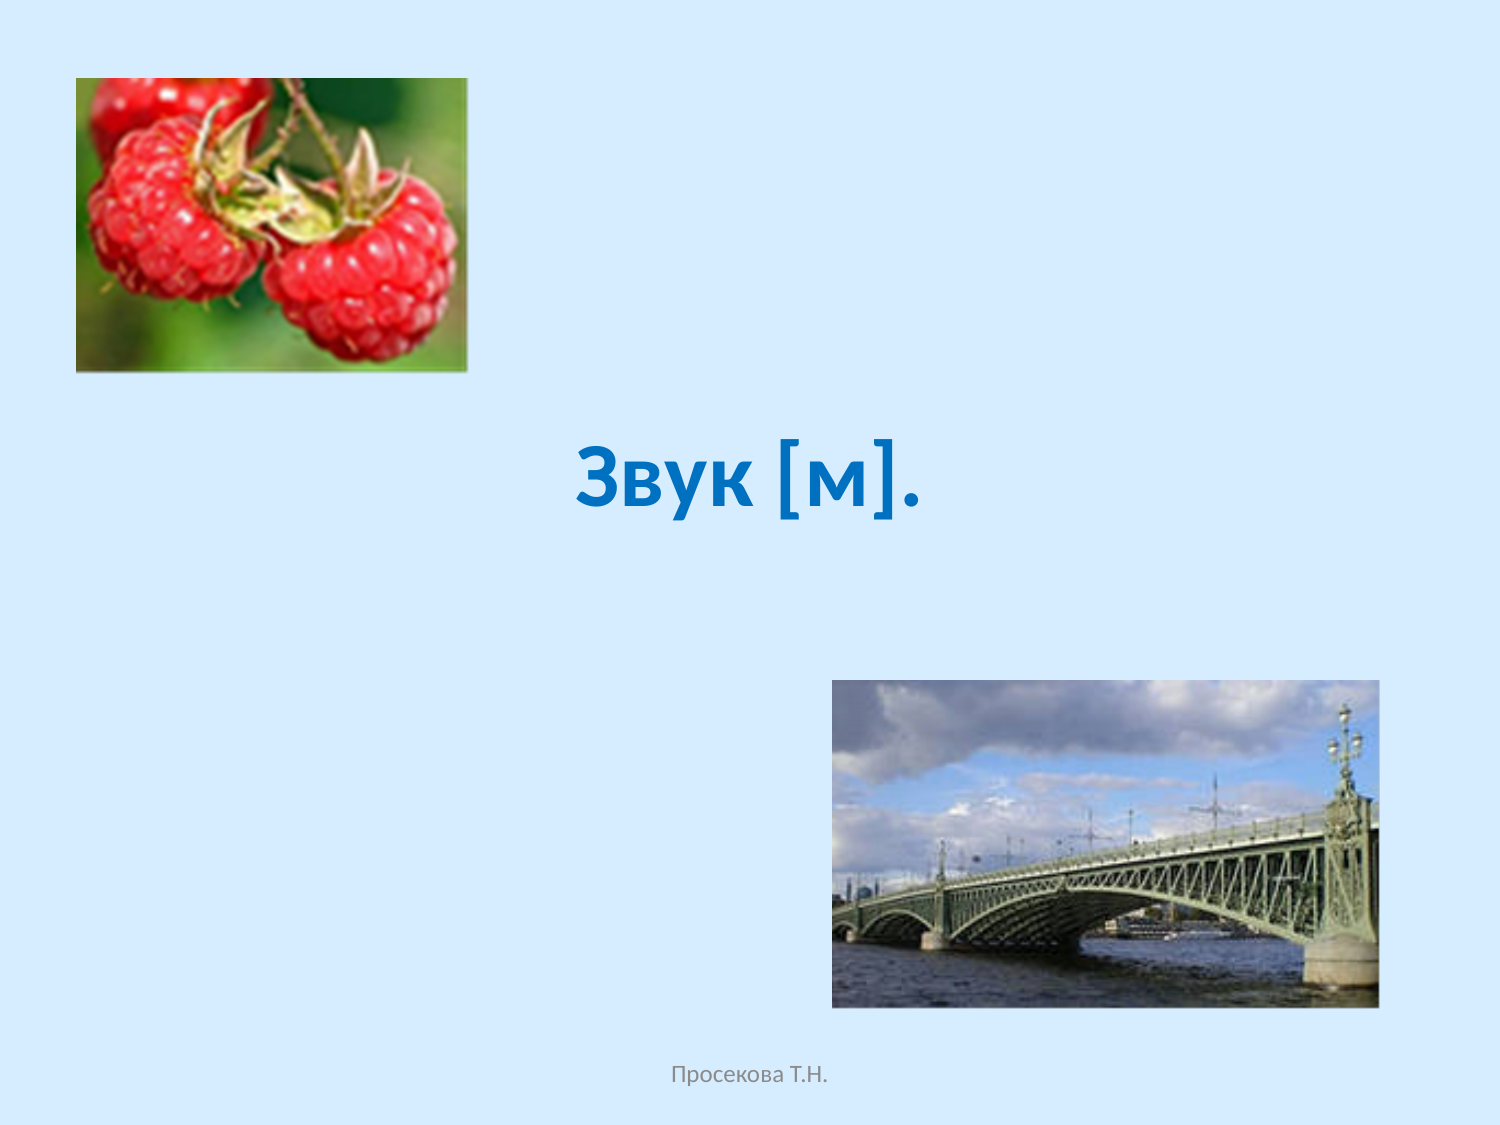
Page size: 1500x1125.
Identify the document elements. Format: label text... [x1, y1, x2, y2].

picture [832, 680, 1383, 1012]
title Звук [м]. [112, 349, 1388, 591]
picture [76, 77, 471, 376]
footer Просекова Т.Н. [512, 1042, 988, 1103]
